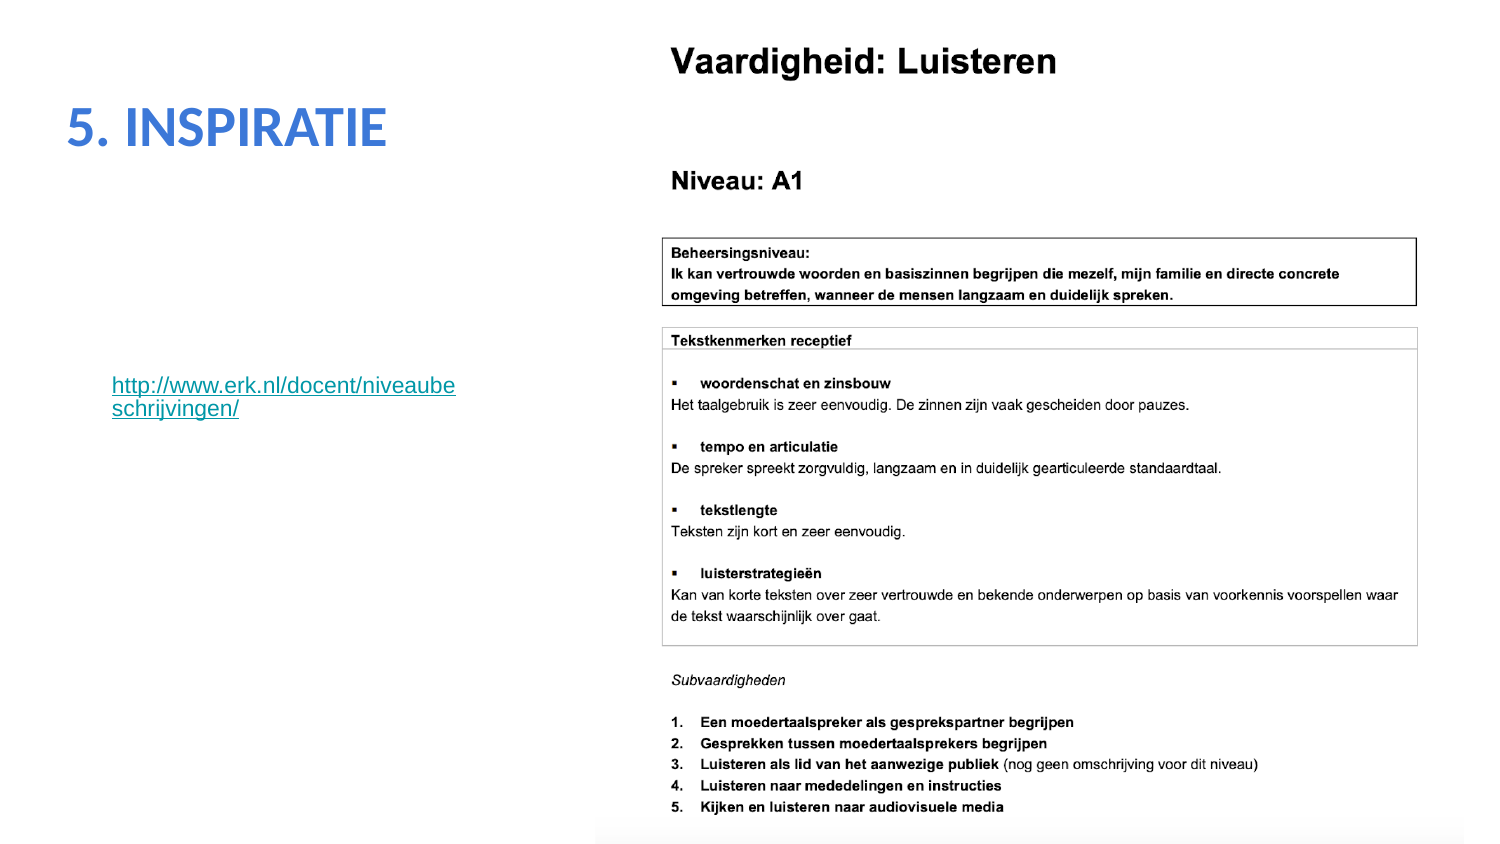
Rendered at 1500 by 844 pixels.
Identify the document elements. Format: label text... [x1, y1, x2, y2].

text_box http://www.erk.nl/docent/niveaubeschrijvingen/ [96, 356, 475, 431]
picture [595, 18, 1465, 844]
title 5. INSPIRATIE [51, 72, 590, 167]
